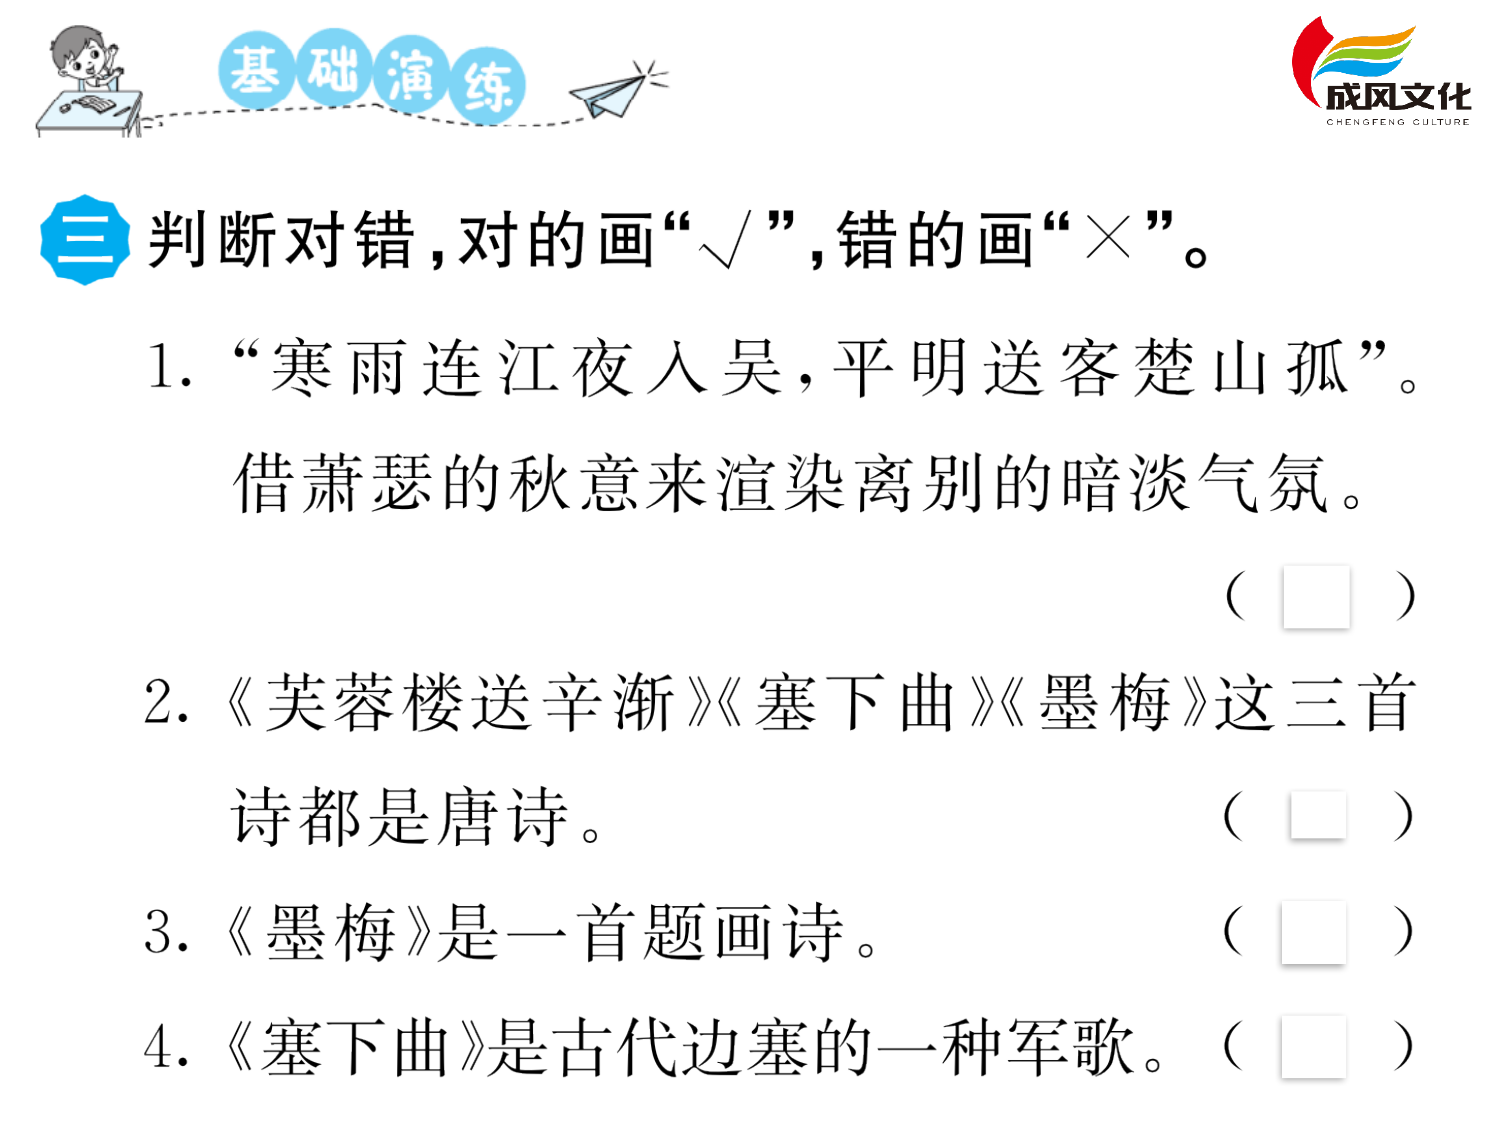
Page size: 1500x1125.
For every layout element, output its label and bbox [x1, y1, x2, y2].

picture [35, 176, 1500, 1093]
picture [29, 10, 680, 149]
picture [1281, 0, 1489, 136]
